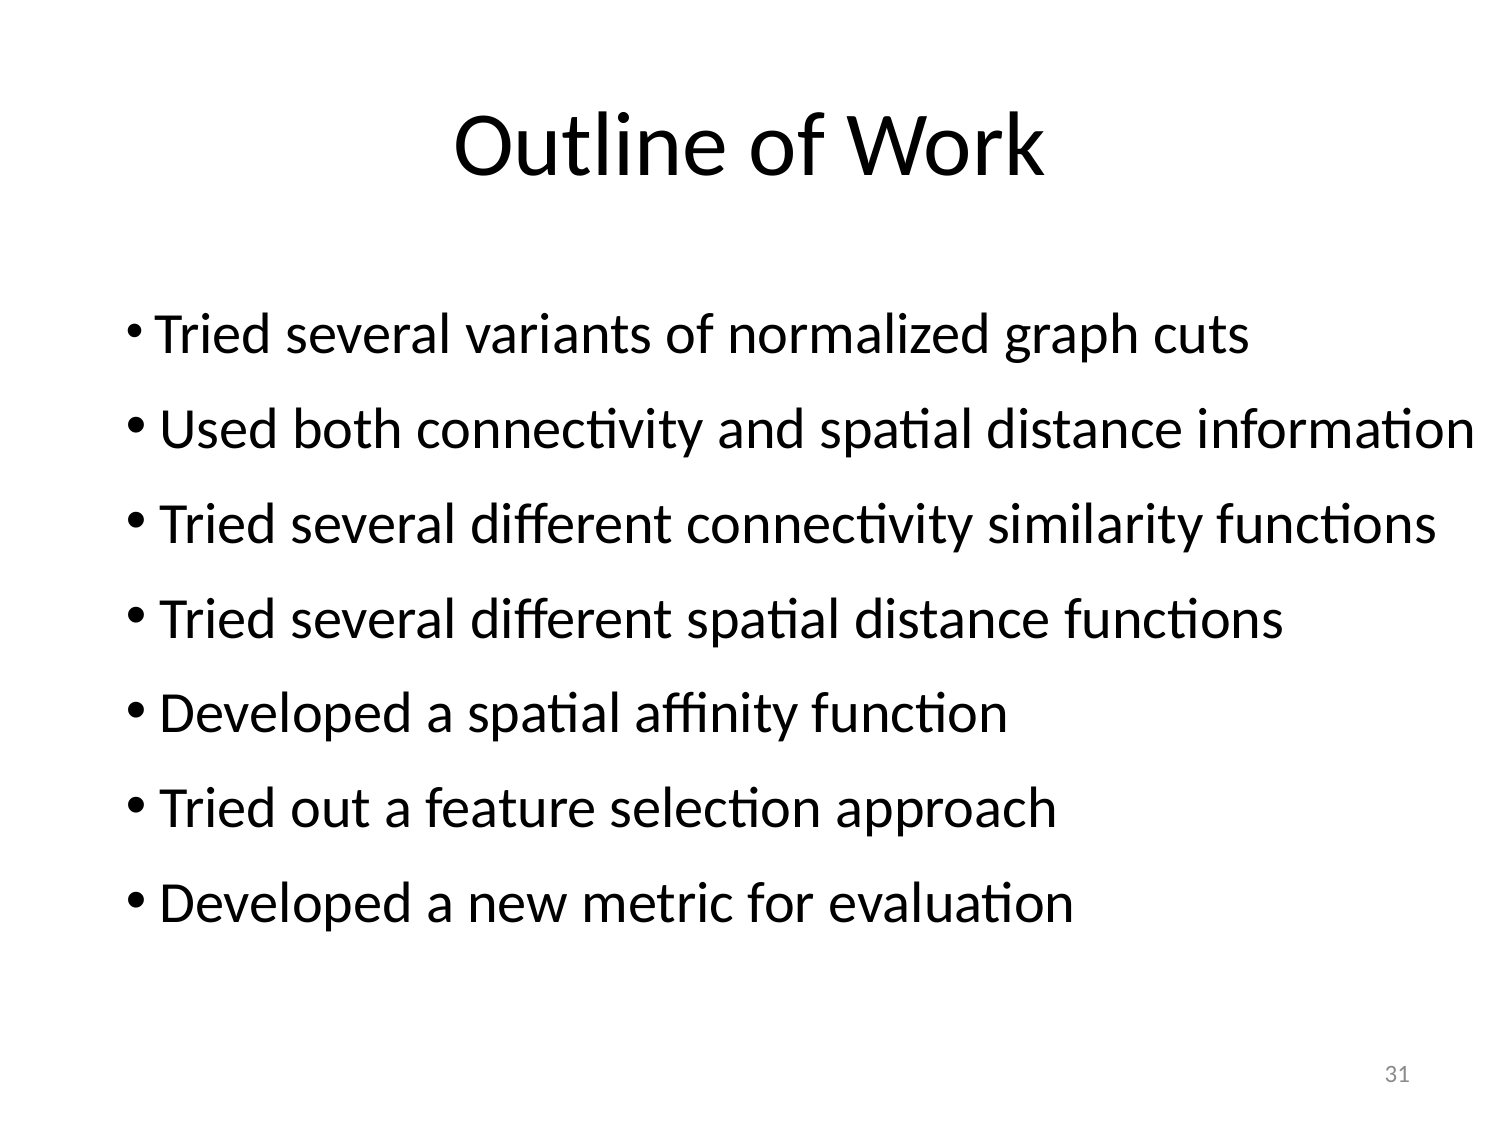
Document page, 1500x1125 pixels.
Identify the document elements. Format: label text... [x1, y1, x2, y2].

text_box Tried several variants of normalized graph cuts Used both connectivity and spatial distance information Tried several different connectivity similarity functions Tried several different spatial distance functions Developed a spatial affinity function Tried out a feature selection approach Developed a new metric for evaluation [111, 287, 1491, 1027]
slide_number 30 [1074, 1042, 1425, 1103]
title Outline of Work [75, 45, 1425, 233]
